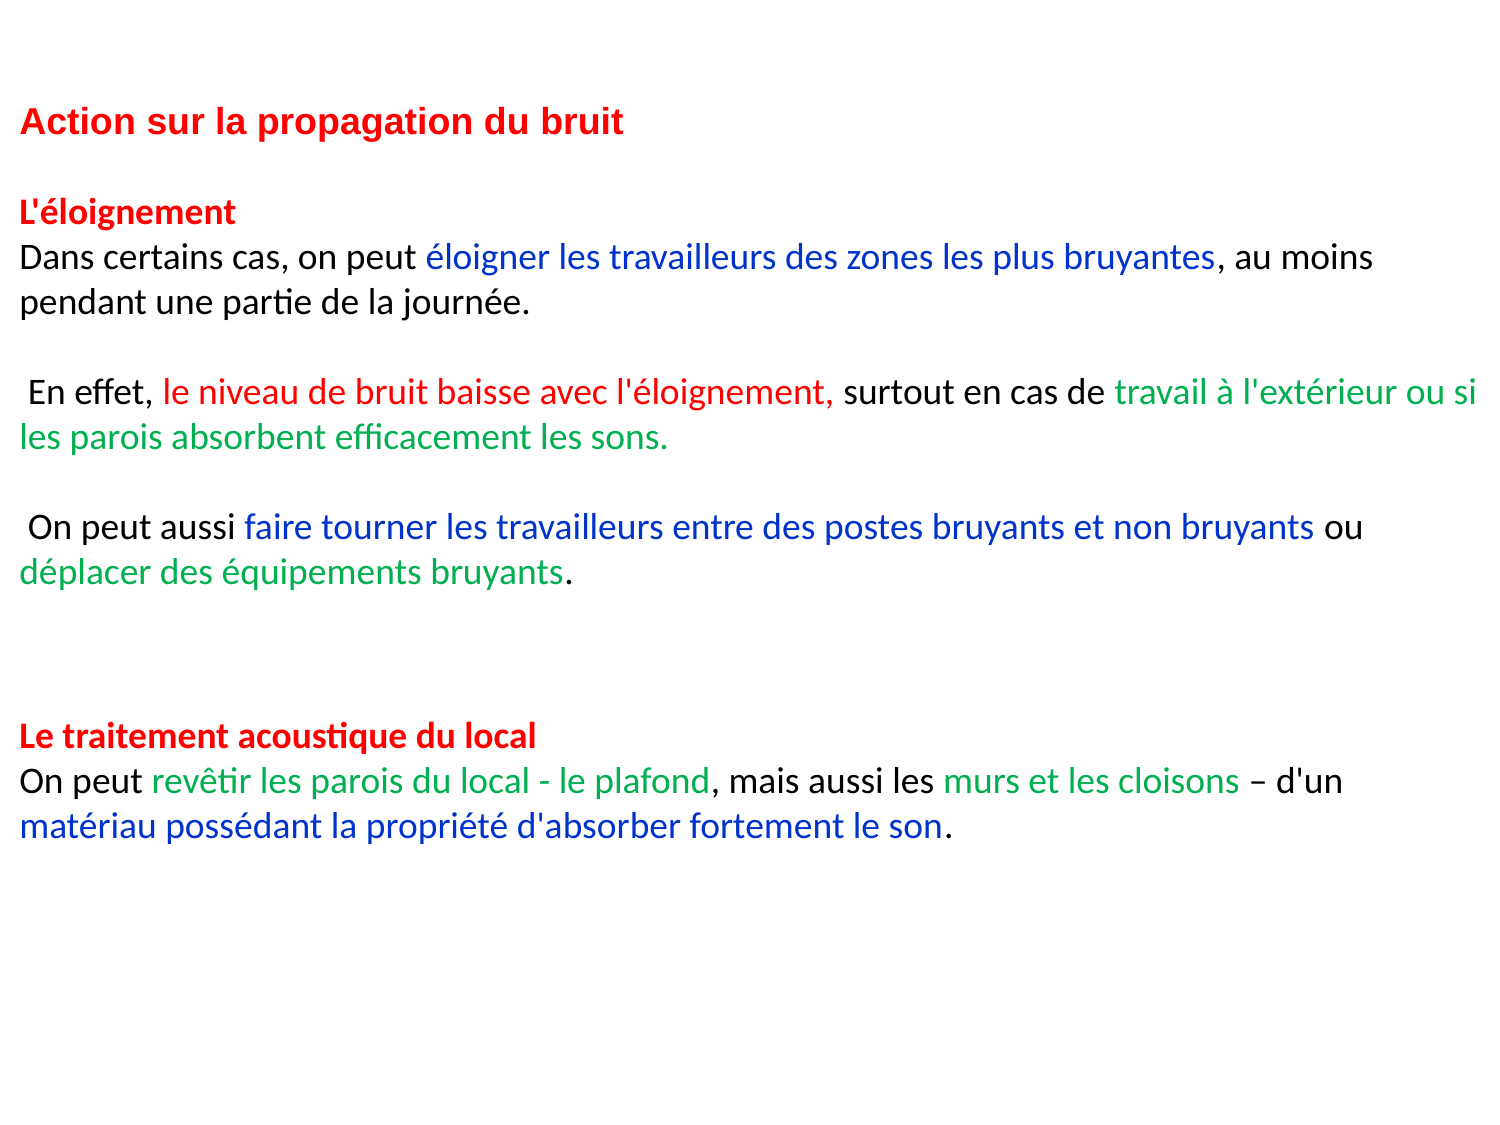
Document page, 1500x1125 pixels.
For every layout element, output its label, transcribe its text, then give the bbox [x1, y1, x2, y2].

text_box Le traitement acoustique du local On peut revêtir les parois du local - le plafond, mais aussi les murs et les cloisons – d'un matériau possédant la propriété d'absorber fortement le son. [4, 704, 1411, 854]
text_box Action sur la propagation du bruit L'éloignement Dans certains cas, on peut éloigner les travailleurs des zones les plus bruyantes, au moins pendant une partie de la journée. En effet, le niveau de bruit baisse avec l'éloignement, surtout en cas de travail à l'extérieur ou si les parois absorbent efficacement les sons. On peut aussi faire tourner les travailleurs entre des postes bruyants et non bruyants ou déplacer des équipements bruyants. [4, 89, 1500, 600]
